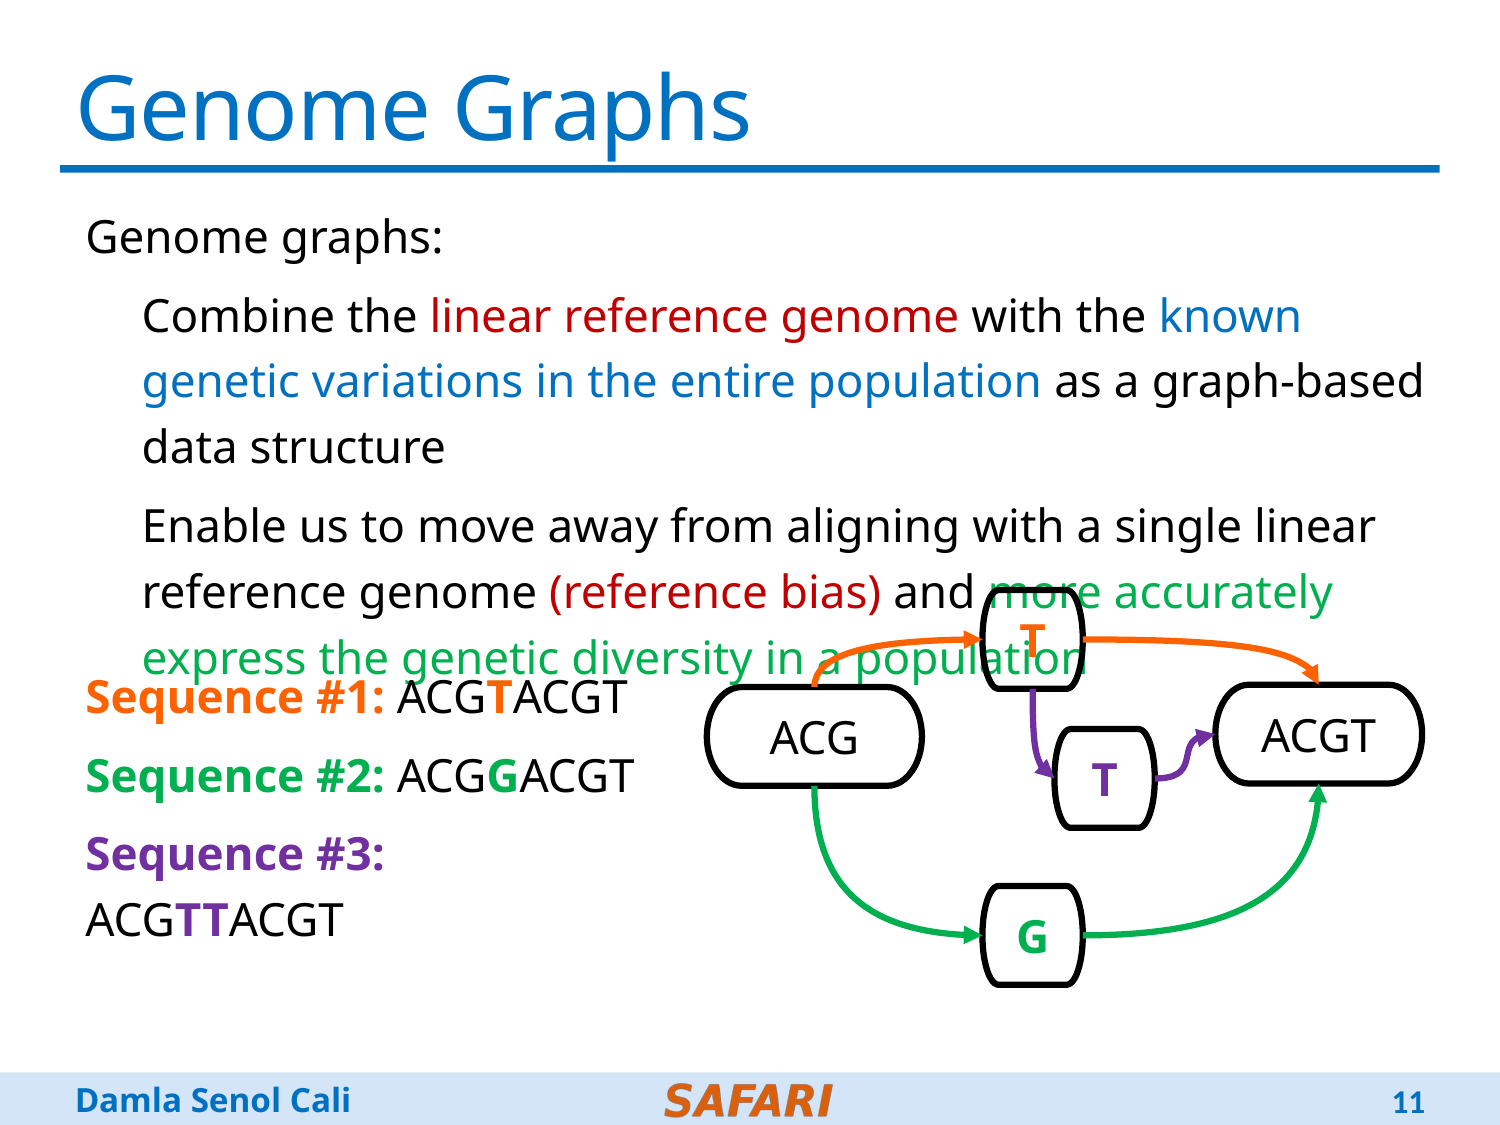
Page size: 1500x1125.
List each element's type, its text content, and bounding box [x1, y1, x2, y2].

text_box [998, 722, 1089, 746]
title Genome Graphs [60, 42, 1440, 166]
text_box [1154, 733, 1216, 780]
list Genome graphs: Combine the linear reference genome with the known genetic variations in the entire population as a graph-based data structure Enable us to move away from aligning with a single linear reference genome (reference bias) and more accurately express the genetic diversity in a population [60, 189, 1440, 595]
picture [663, 1075, 837, 1125]
slide_number 11 [1233, 1077, 1440, 1123]
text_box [874, 578, 923, 749]
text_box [1082, 783, 1320, 937]
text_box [1082, 639, 1320, 686]
text_box T [1054, 729, 1151, 828]
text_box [823, 776, 974, 946]
text_box G [982, 886, 1083, 985]
text_box T [982, 590, 1083, 689]
text_box Sequence #1: ACGTACGT Sequence #2: ACGGACGT Sequence #3: ACGTTACGT [60, 649, 643, 1032]
text_box ACGT [1215, 684, 1423, 784]
text_box ACG [706, 687, 920, 786]
